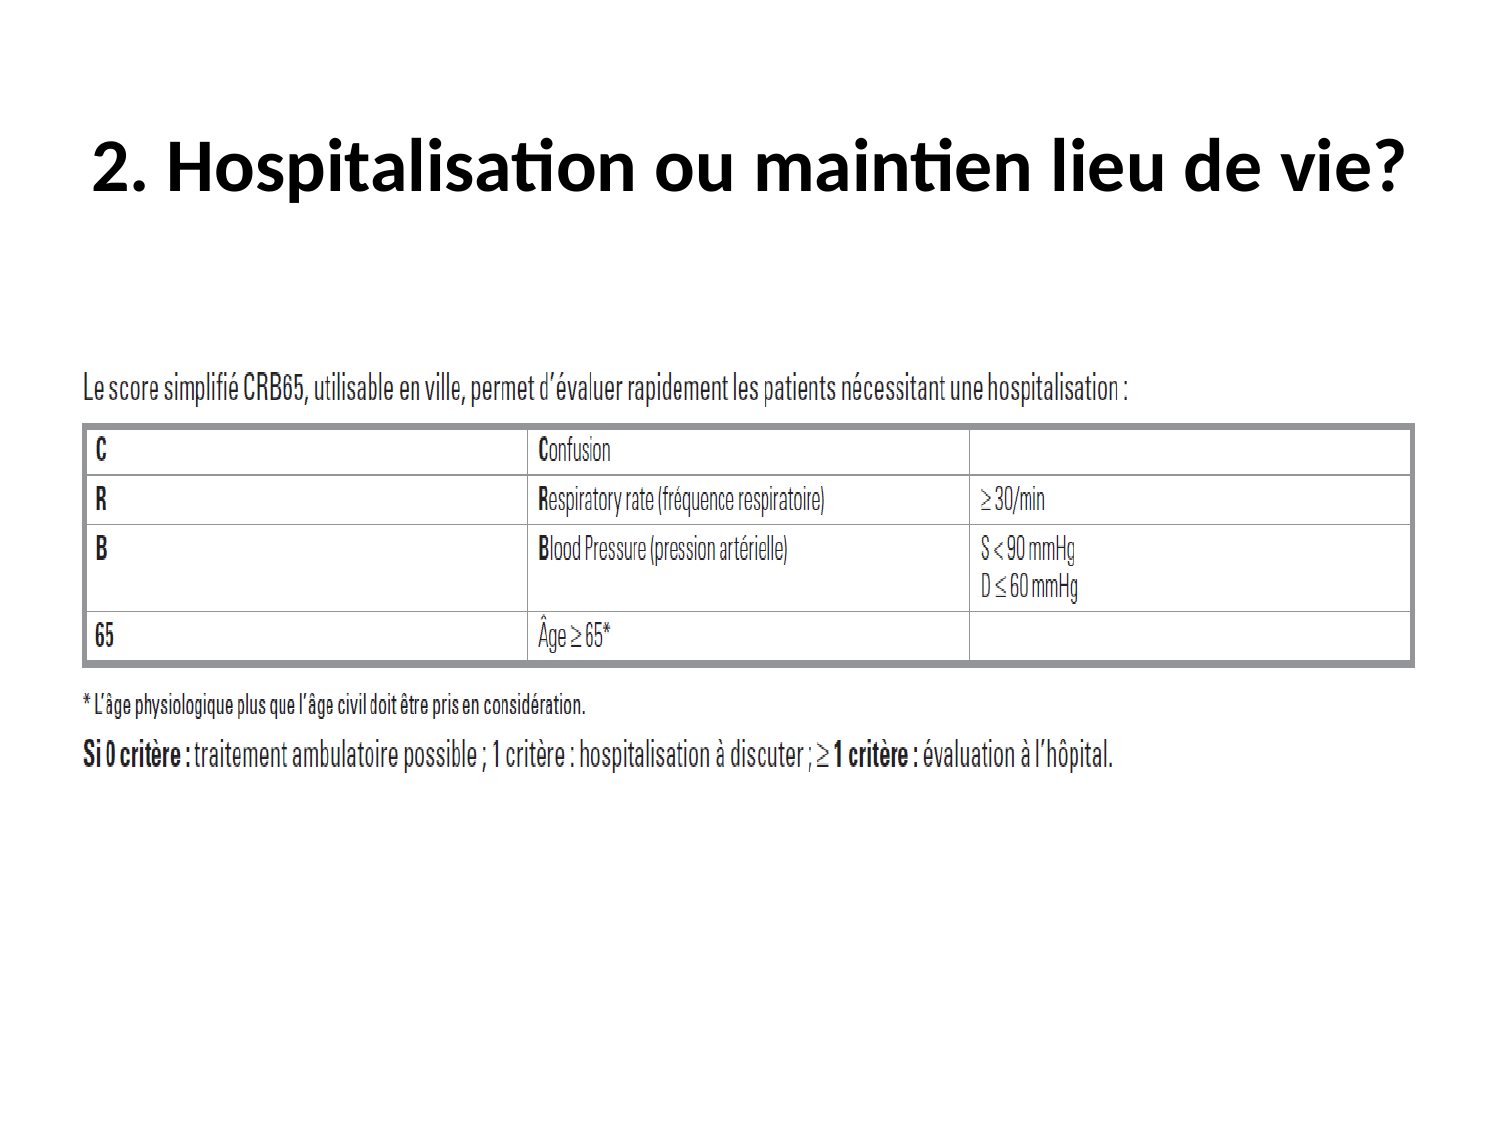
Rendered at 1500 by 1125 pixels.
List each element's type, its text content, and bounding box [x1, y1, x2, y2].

title 2. Hospitalisation ou maintien lieu de vie? [75, 45, 1425, 233]
picture [64, 358, 1424, 788]
